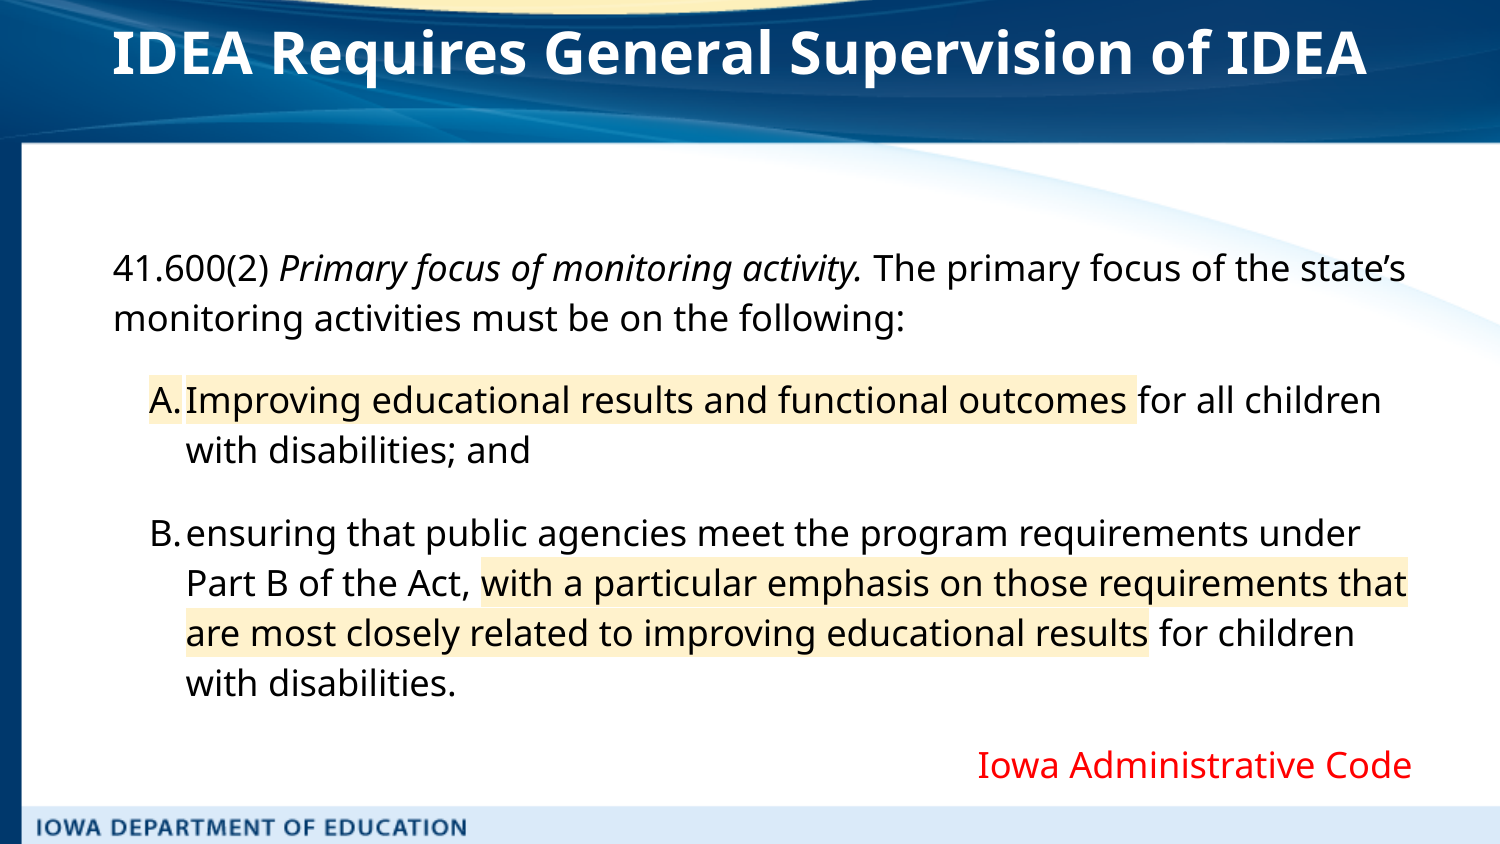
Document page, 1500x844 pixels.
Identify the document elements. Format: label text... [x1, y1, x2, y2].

picture [0, 0, 1500, 844]
list 41.600(2) Primary focus of monitoring activity. The primary focus of the state’s monitoring activities must be on the following: Improving educational results and functional outcomes for all children with disabilities; and ensuring that public agencies meet the program requirements under Part B of the Act, with a particular emphasis on those requirements that are most closely related to improving educational results for children with disabilities. Iowa Administrative Code [97, 179, 1429, 802]
title IDEA Requires General Supervision of IDEA [97, 0, 1429, 144]
